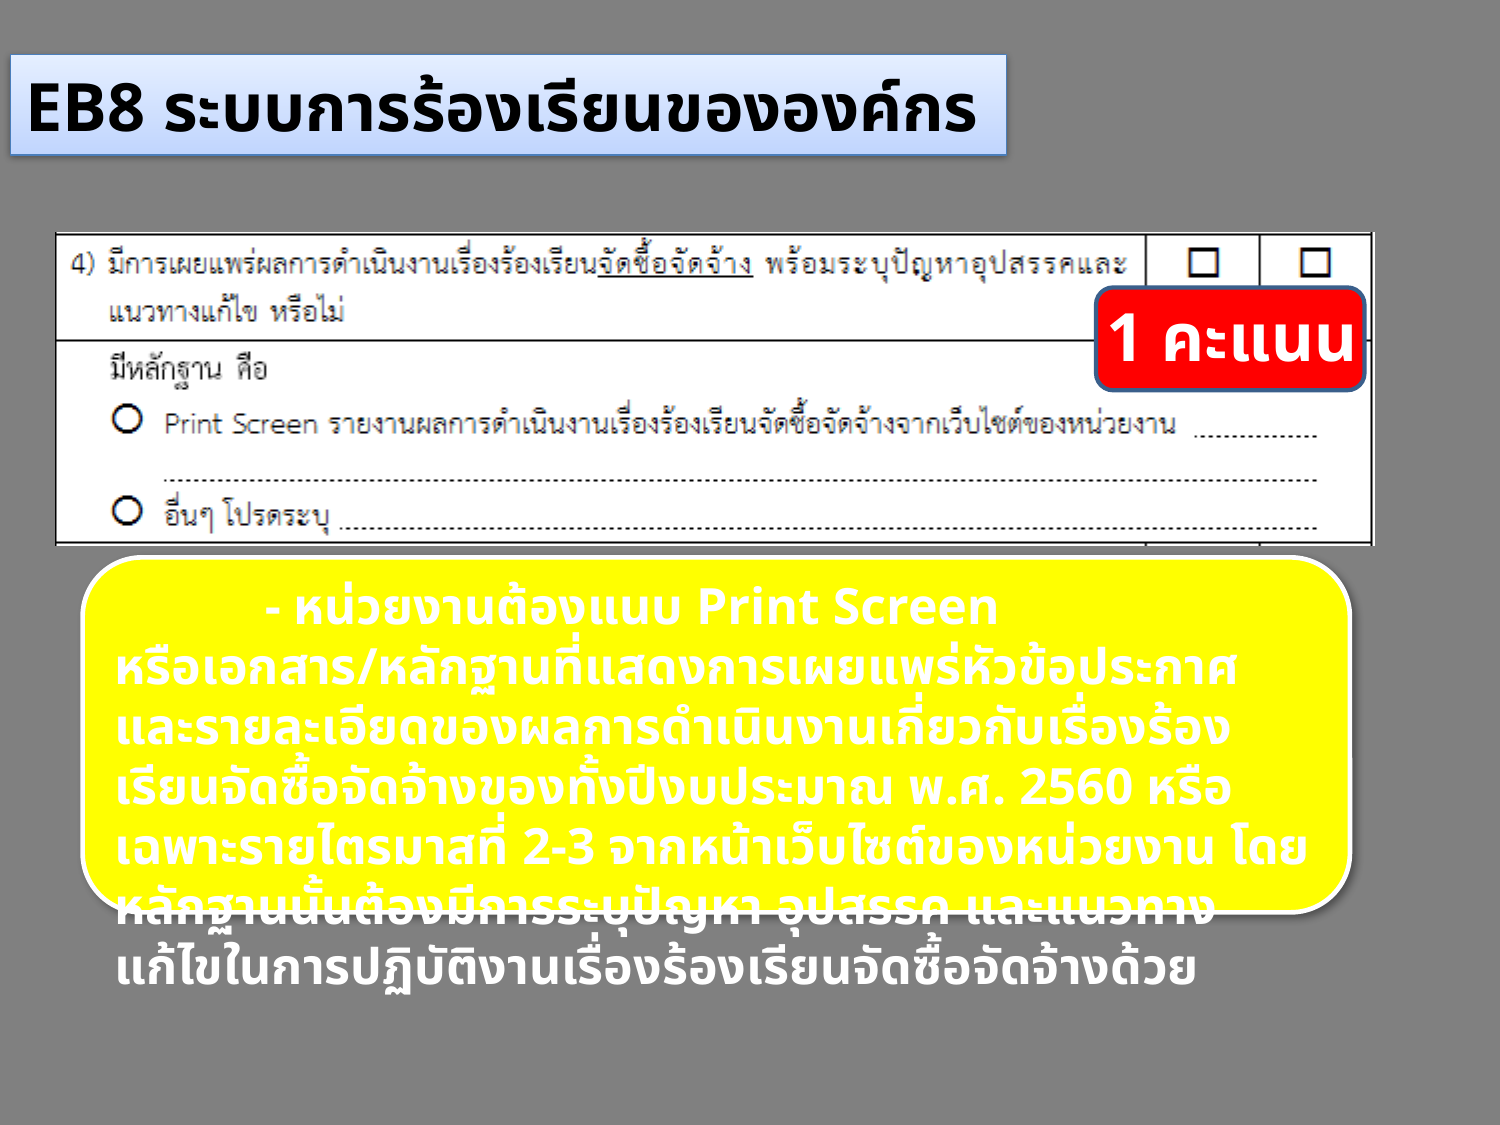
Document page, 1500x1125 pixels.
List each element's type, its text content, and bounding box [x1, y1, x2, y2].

text_box EB8 ระบบการร้องเรียนขององค์กร [10, 54, 1007, 156]
picture [55, 232, 1376, 546]
text_box [1327, 567, 1353, 903]
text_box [1095, 287, 1365, 391]
text_box - หน่วยงานต้องแนบ Print Screen หรือเอกสาร/หลักฐานที่แสดงการเผยแพร่หัวข้อประกาศและรายละเอียดของผลการดำเนินงานเกี่ยวกับเรื่องร้องเรียนจัดซื้อจัดจ้างของทั้งปีงบประมาณ พ.ศ. 2560 หรือ เฉพาะรายไตรมาสที่ 2-3 จากหน้าเว็บไซต์ของหน่วยงาน โดยหลักฐานนั้นต้องมีการระบุปัญหา อุปสรรค และแนวทางแก้ไขในการปฏิบัติงานเรื่องร้องเรียนจัดซื้อจัดจ้างด้วย [99, 566, 1327, 1002]
text_box [80, 572, 99, 898]
text_box [107, 555, 1326, 566]
